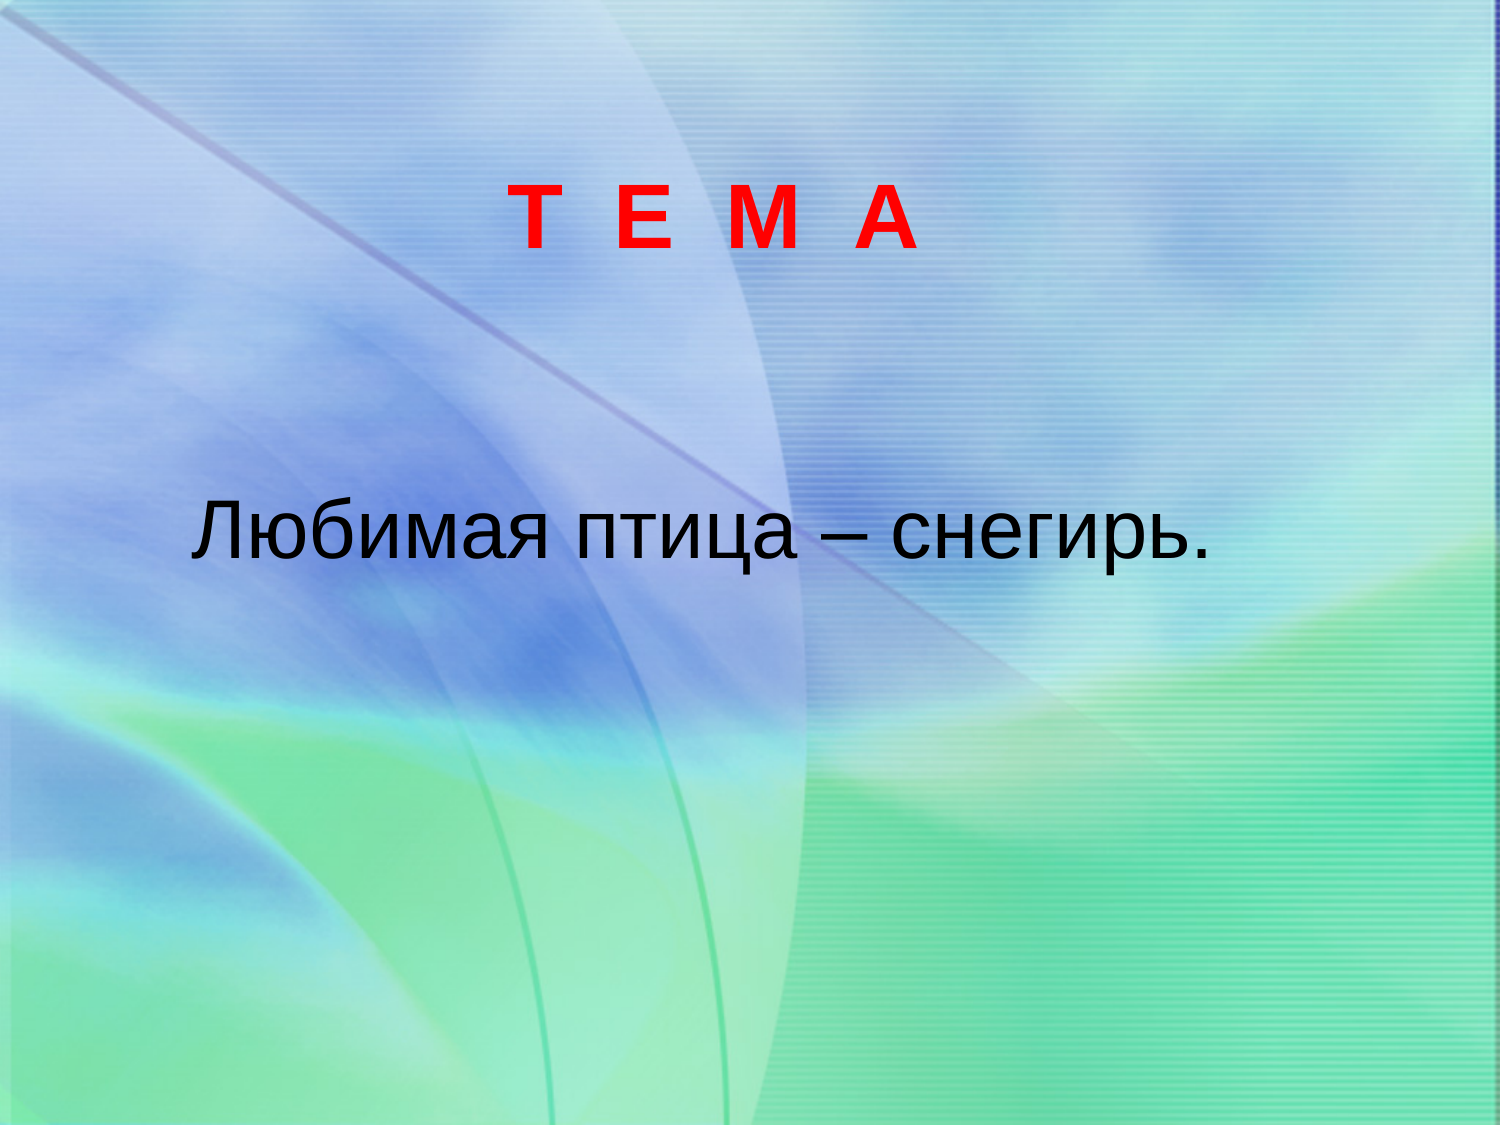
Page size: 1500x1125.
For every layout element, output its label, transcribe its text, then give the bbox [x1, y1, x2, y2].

text_box Т Е М А [492, 148, 936, 274]
picture [0, 0, 1500, 1125]
text_box Любимая птица – снегирь. [176, 468, 1254, 583]
